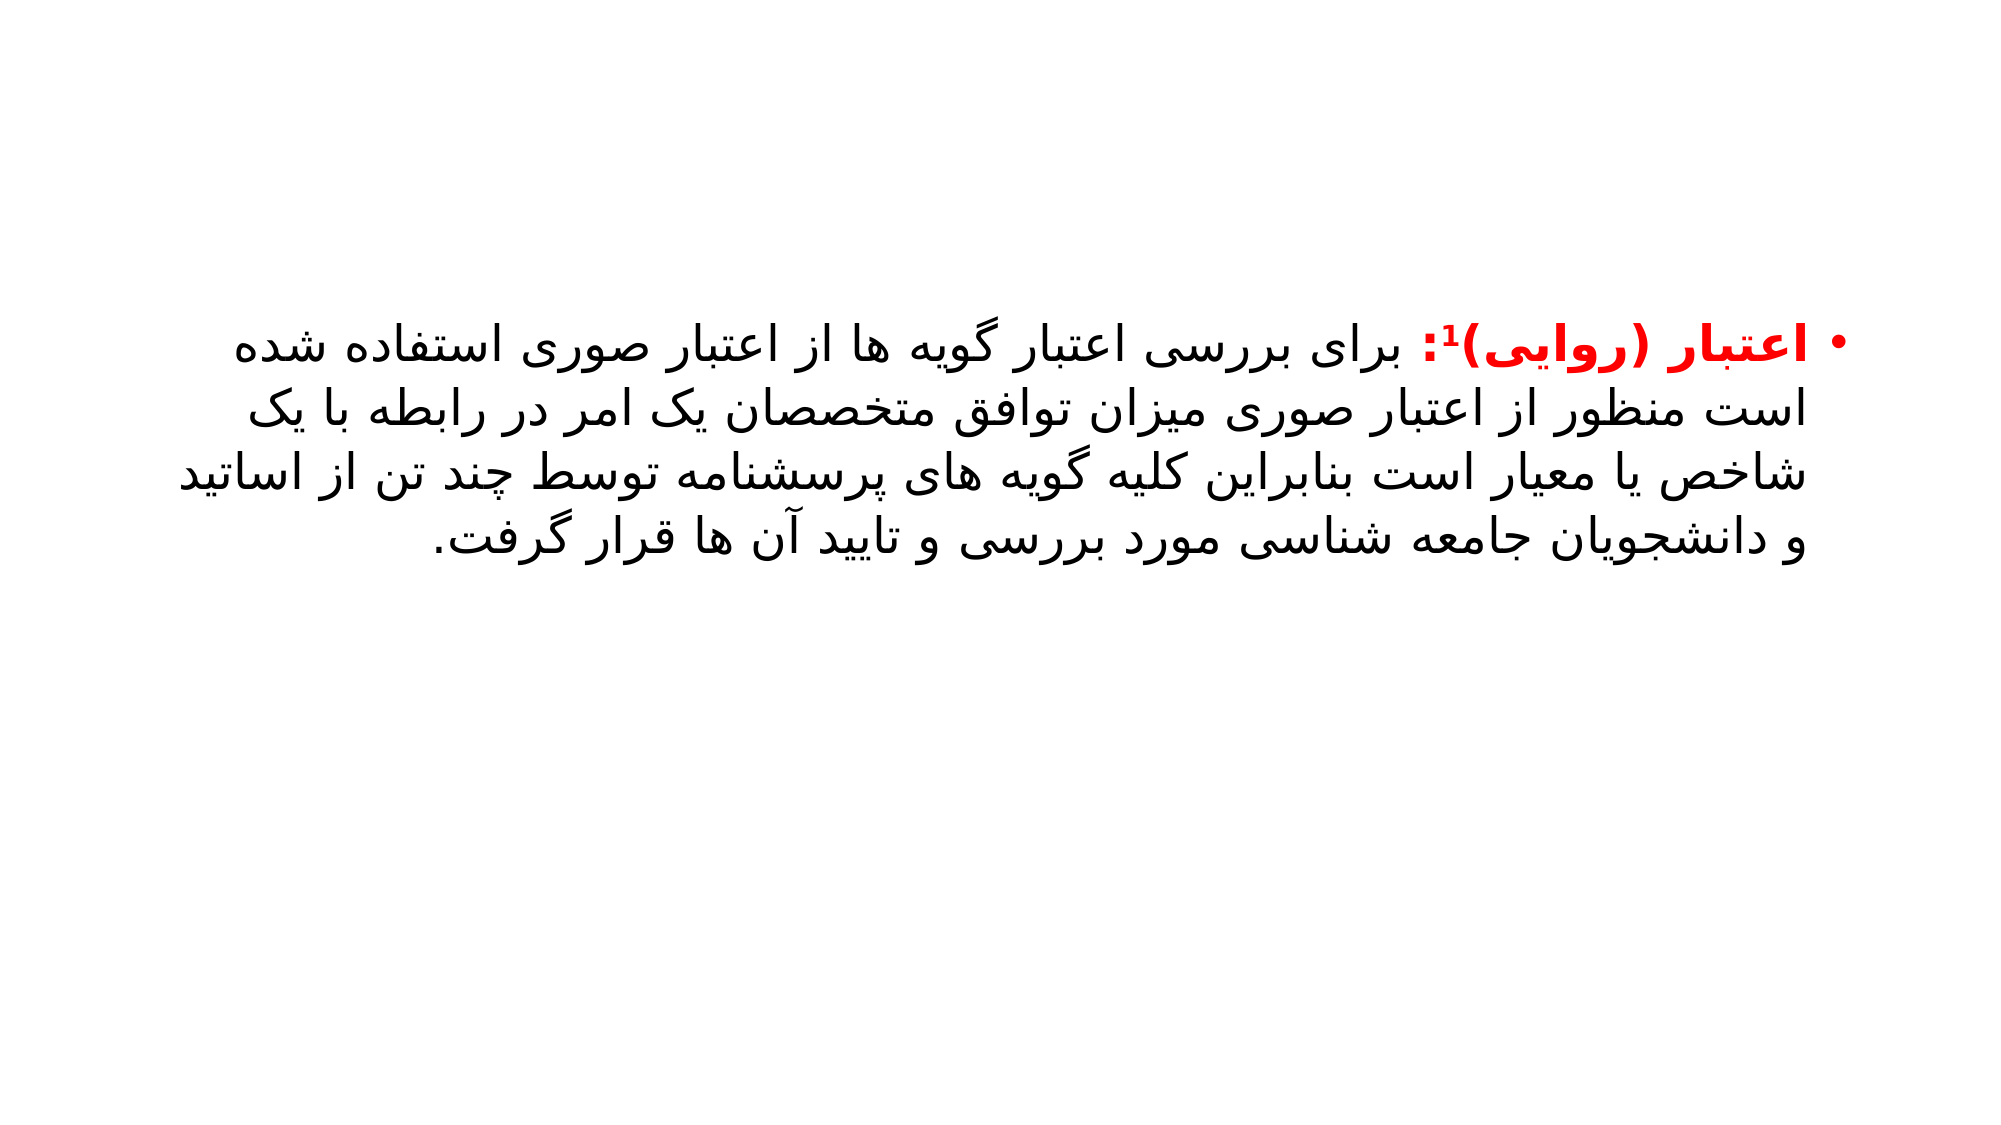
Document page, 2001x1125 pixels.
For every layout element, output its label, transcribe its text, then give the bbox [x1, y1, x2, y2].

list اعتبار (روایی)1: برای بررسی اعتبار گویه ها از اعتبار صوری استفاده شده است منظور از اعتبار صوری میزان توافق متخصصان یک امر در رابطه با یک شاخص یا معیار است بنابراین کلیه گویه های پرسشنامه توسط چند تن از اساتید و دانشجویان جامعه شناسی مورد بررسی و تایید آن ها قرار گرفت. [137, 299, 1863, 1014]
